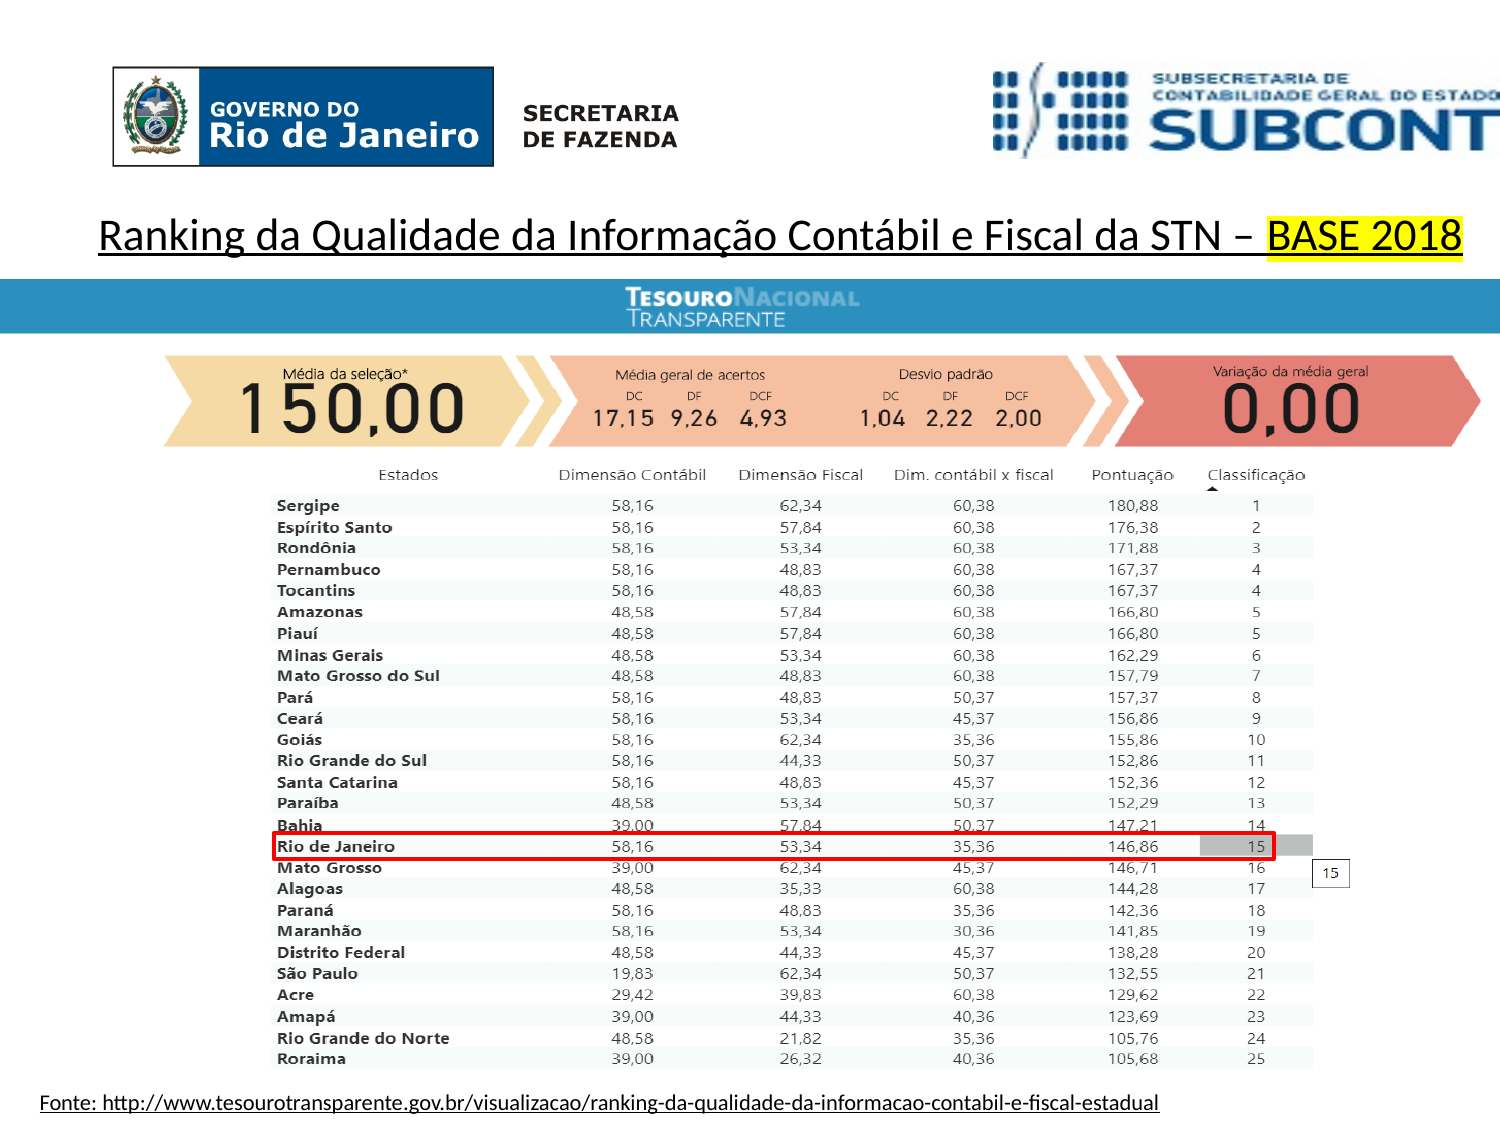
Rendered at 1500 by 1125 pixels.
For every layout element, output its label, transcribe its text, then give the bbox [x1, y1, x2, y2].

picture [0, 279, 1500, 1081]
picture [993, 62, 1500, 159]
title Ranking da Qualidade da Informação Contábil e Fiscal da STN – BASE 2018 [75, 197, 1486, 278]
picture [112, 66, 679, 167]
text_box Fonte: http://www.tesourotransparente.gov.br/visualizacao/ranking-da-qualidade-da-informacao-contabil-e-fiscal-estadual [0, 1088, 1274, 1123]
